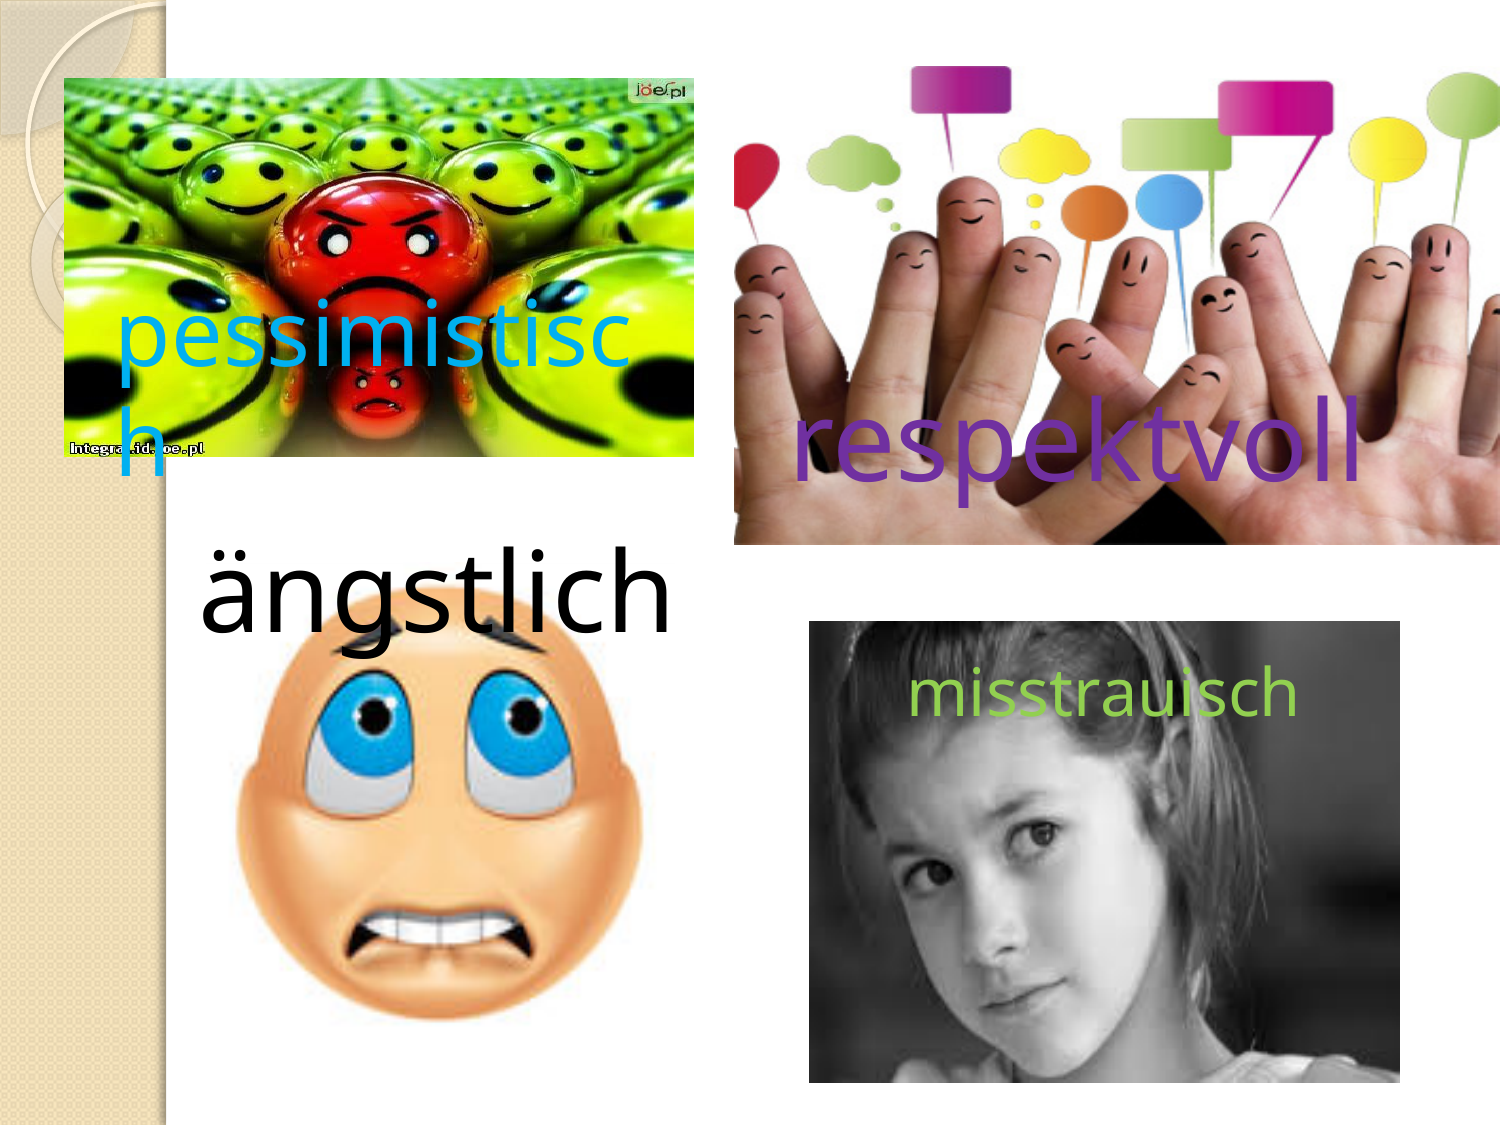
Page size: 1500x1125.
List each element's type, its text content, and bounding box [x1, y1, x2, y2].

picture [206, 562, 675, 1048]
picture [734, 66, 1500, 545]
text_box ängstlich [184, 513, 693, 663]
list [64, 77, 695, 457]
text_box pessimistisch [100, 467, 691, 502]
picture [808, 621, 1400, 1083]
